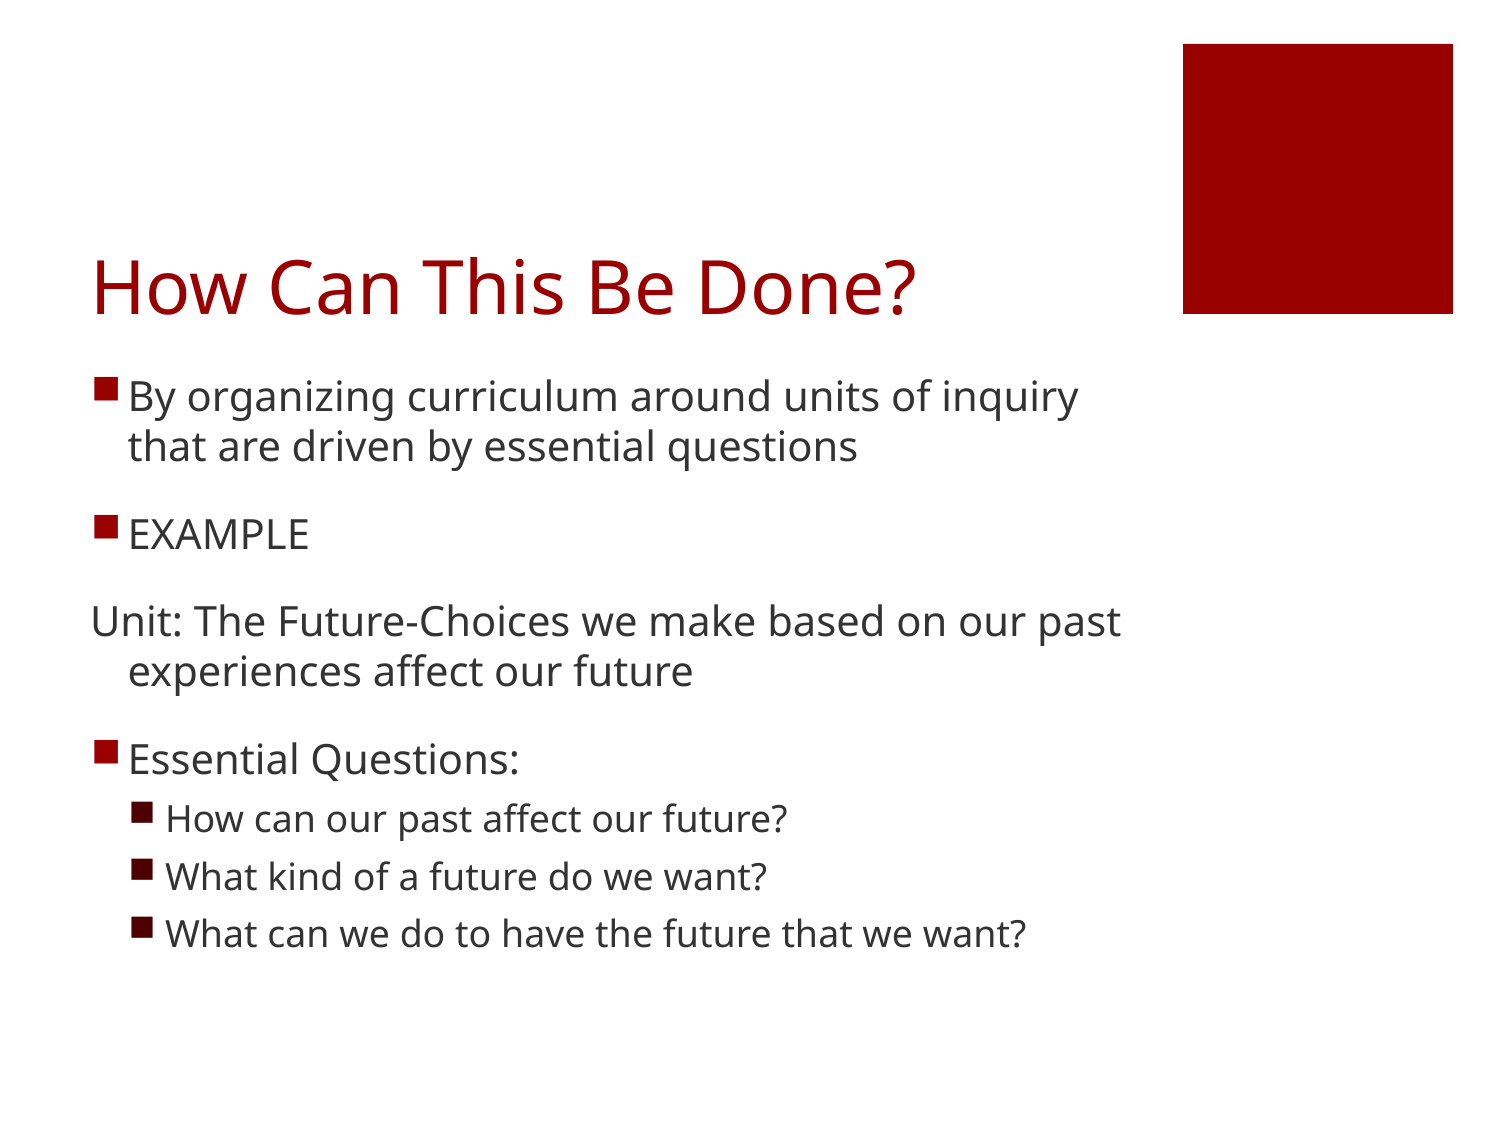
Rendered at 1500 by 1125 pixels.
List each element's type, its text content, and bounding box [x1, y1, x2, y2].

list By organizing curriculum around units of inquiry that are driven by essential questions EXAMPLE Unit: The Future-Choices we make based on our past experiences affect our future Essential Questions: How can our past affect our future? What kind of a future do we want? What can we do to have the future that we want? [75, 362, 1143, 1005]
title How Can This Be Done? [75, 149, 1143, 338]
